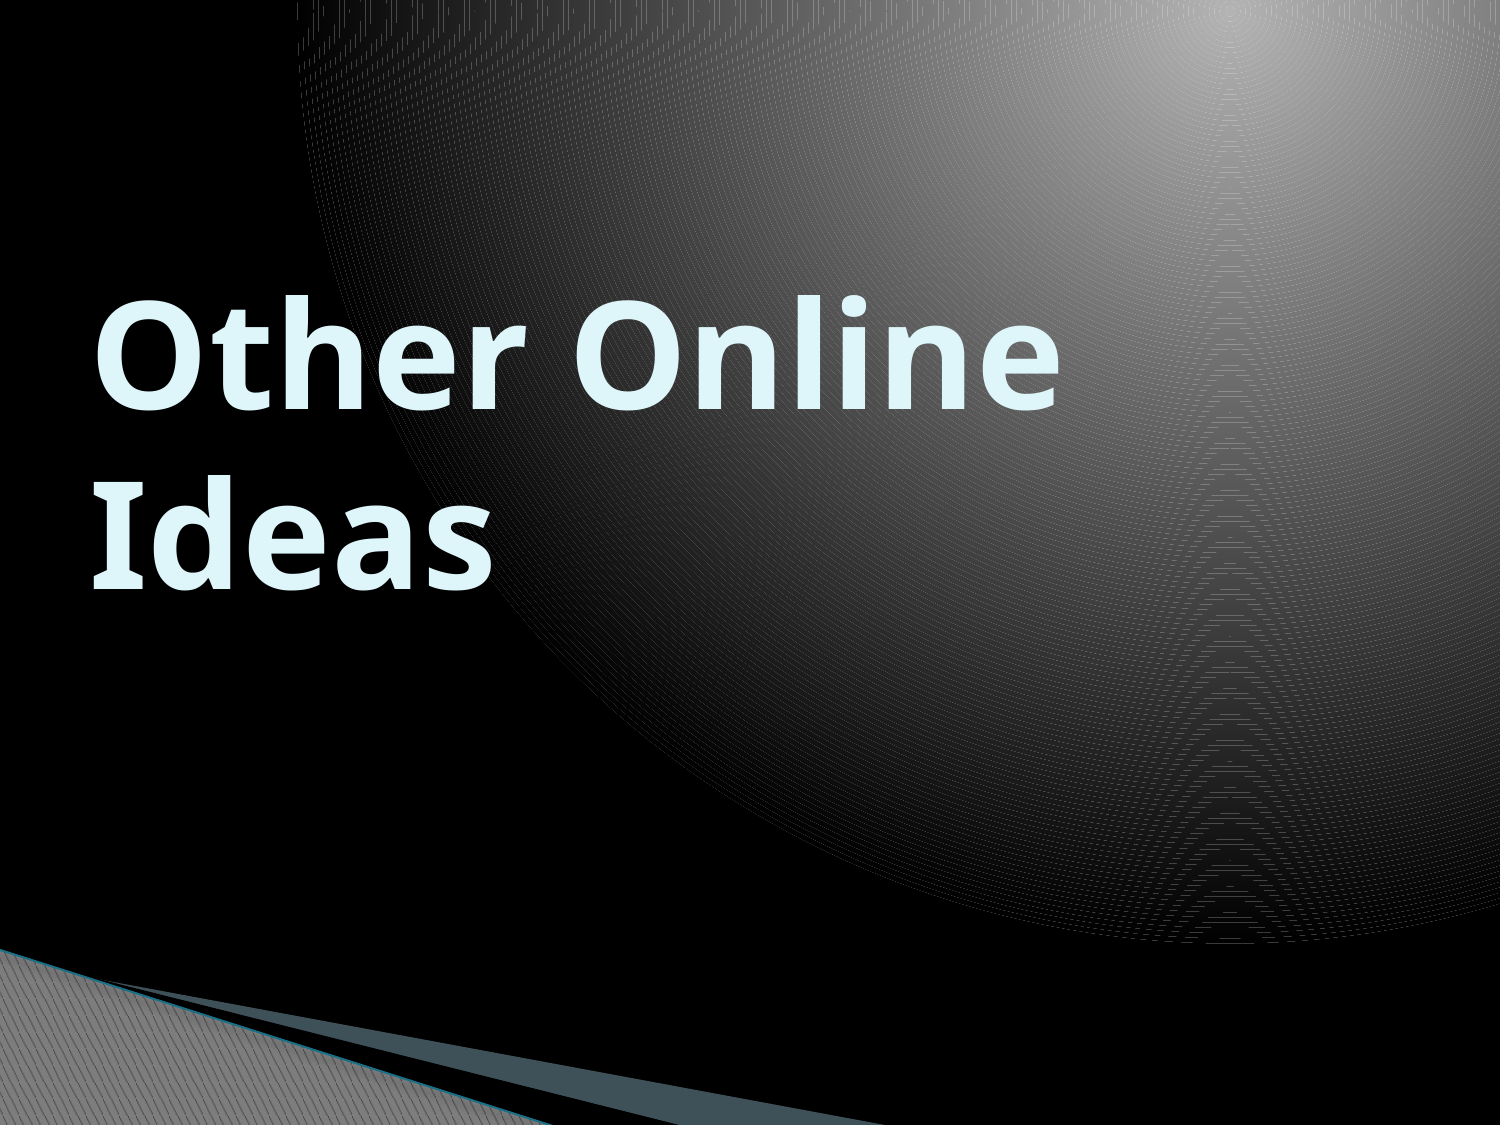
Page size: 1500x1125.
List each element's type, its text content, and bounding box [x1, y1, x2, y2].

title Other Online Ideas [75, 45, 1425, 835]
picture [0, 952, 543, 1125]
